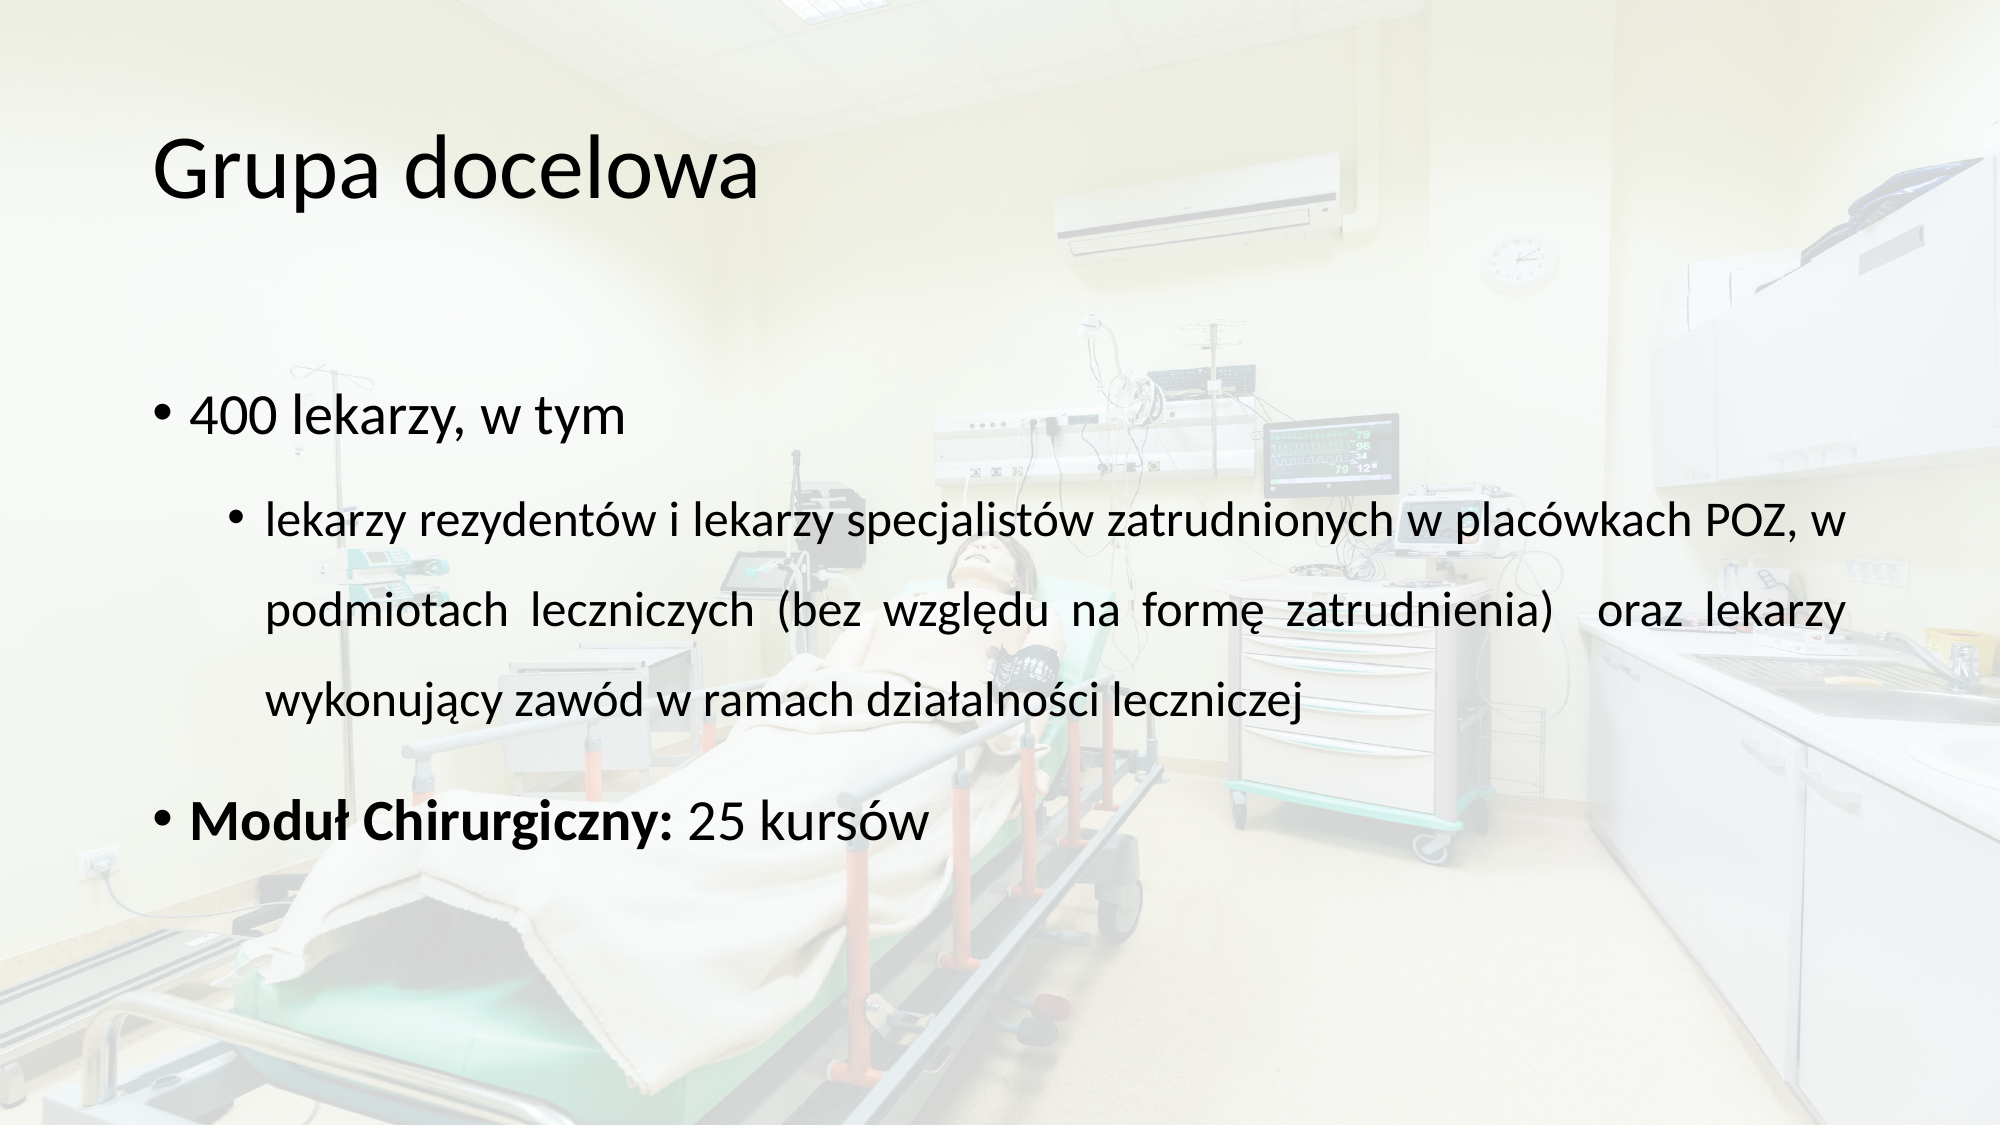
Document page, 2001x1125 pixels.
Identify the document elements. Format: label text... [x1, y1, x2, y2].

list 400 lekarzy, w tym lekarzy rezydentów i lekarzy specjalistów zatrudnionych w placówkach POZ, w podmiotach leczniczych (bez względu na formę zatrudnienia) oraz lekarzy wykonujący zawód w ramach działalności leczniczej Moduł Chirurgiczny: 25 kursów [137, 333, 1863, 1048]
title Grupa docelowa [137, 59, 1863, 278]
